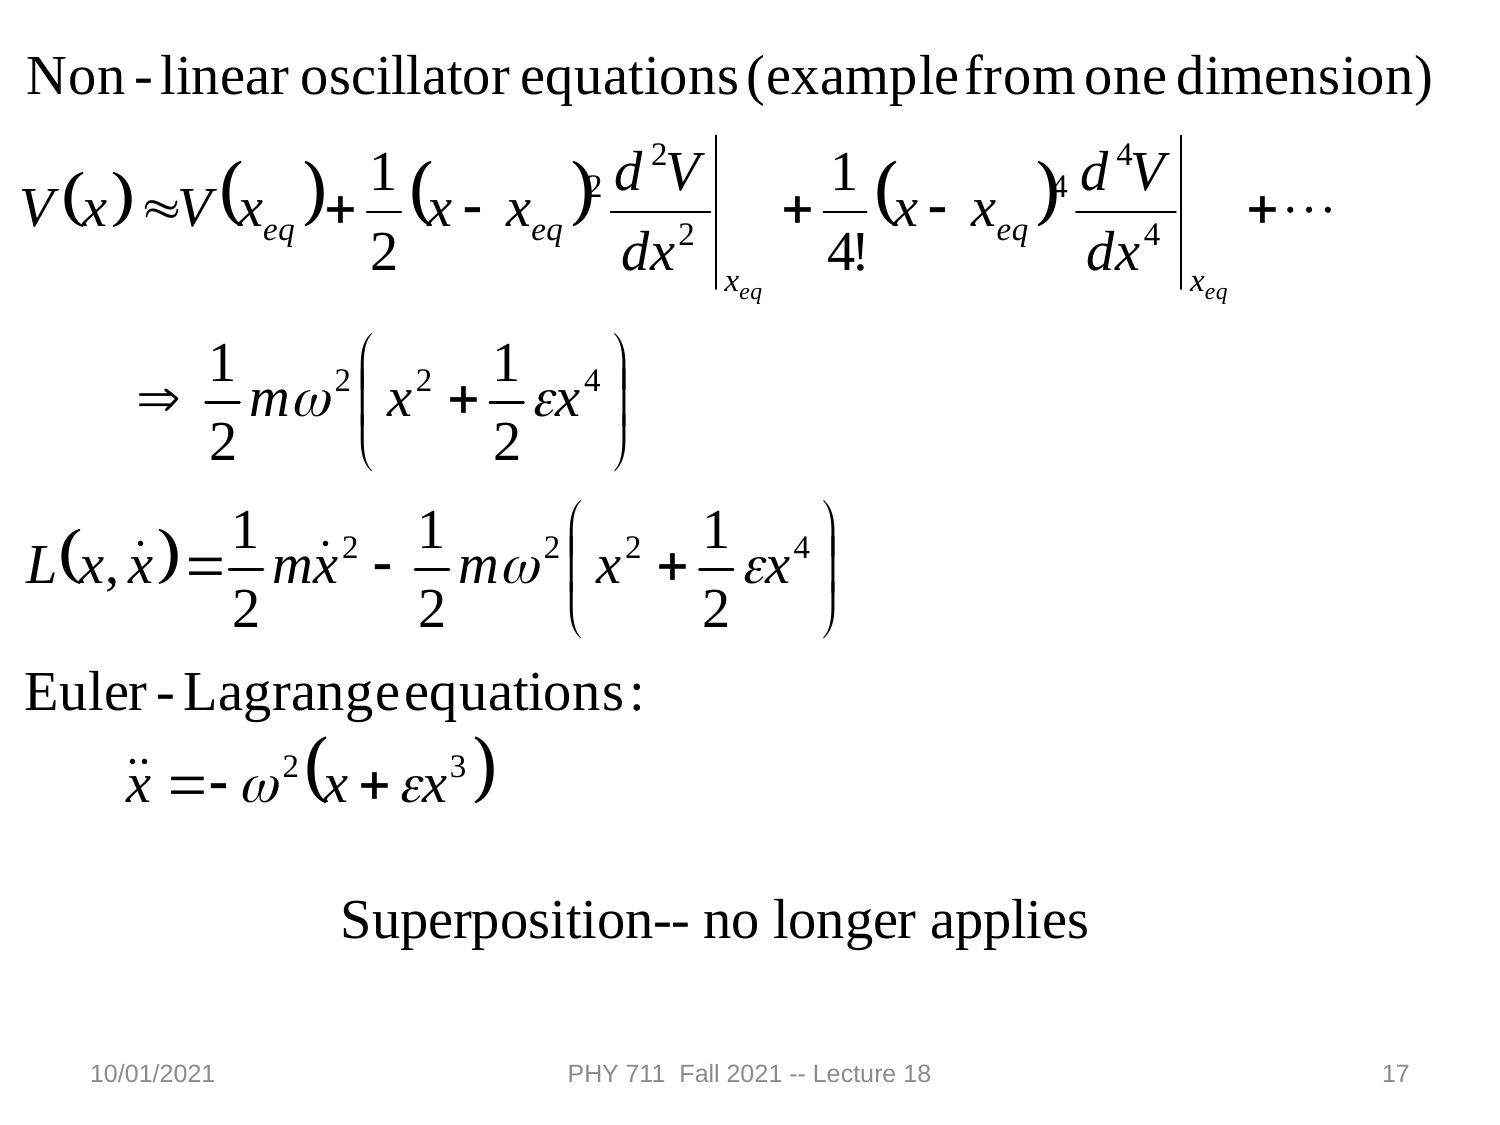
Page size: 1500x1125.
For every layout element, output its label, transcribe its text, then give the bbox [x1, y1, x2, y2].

slide_number 17 [1074, 1042, 1425, 1103]
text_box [334, 886, 1102, 963]
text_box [16, 43, 1442, 826]
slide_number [75, 1042, 425, 1103]
footer PHY 711 Fall 2021 -- Lecture 18 [512, 1042, 988, 1103]
